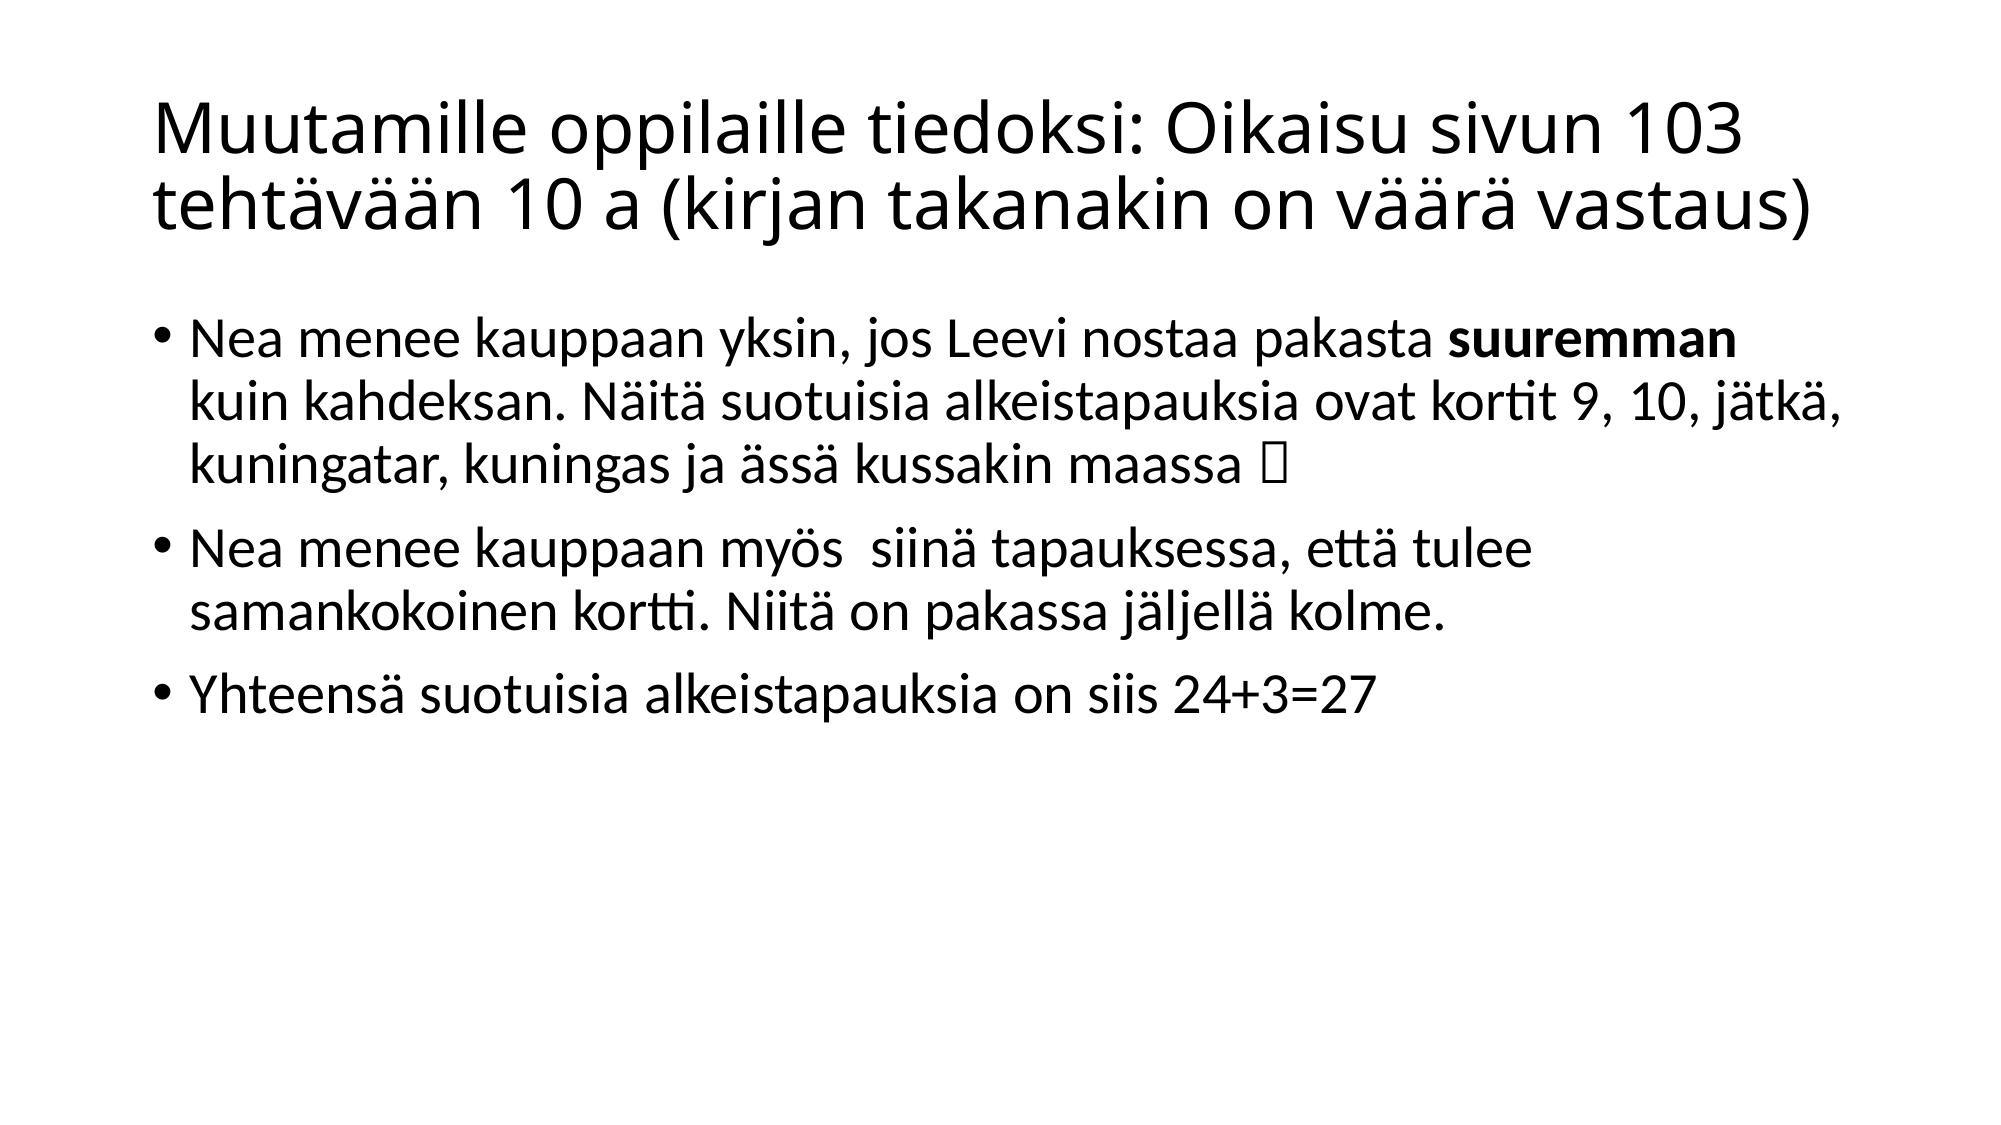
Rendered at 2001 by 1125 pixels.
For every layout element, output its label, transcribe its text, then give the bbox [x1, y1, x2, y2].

title Muutamille oppilaille tiedoksi: Oikaisu sivun 103 tehtävään 10 a (kirjan takanakin on väärä vastaus) [137, 59, 1863, 278]
